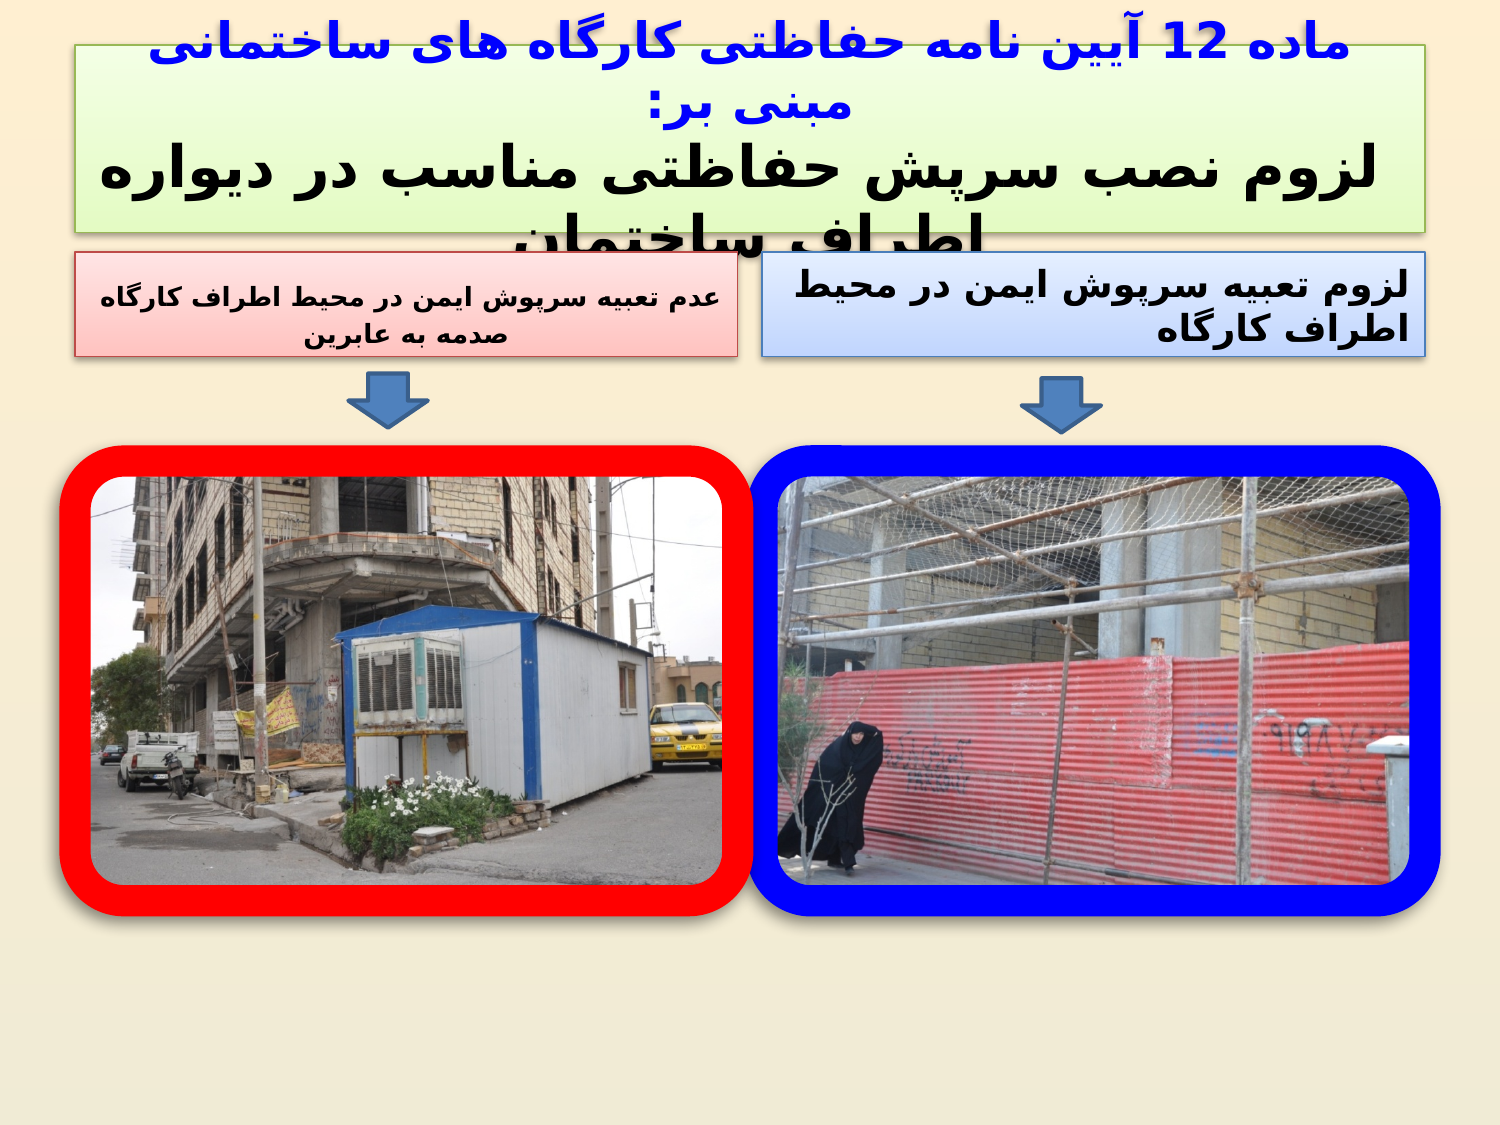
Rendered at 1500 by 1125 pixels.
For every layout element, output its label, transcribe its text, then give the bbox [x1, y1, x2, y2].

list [74, 460, 738, 901]
text_box [1019, 376, 1104, 435]
list لزوم تعبیه سرپوش ایمن در محیط اطراف کارگاه [761, 251, 1426, 357]
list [761, 460, 1426, 902]
title ماده 12 آیین نامه حفاظتی کارگاه های ساختمانی مبنی بر: لزوم نصب سرپش حفاظتی مناسب در دیواره اطراف ساختمان [74, 44, 1426, 233]
list عدم تعبیه سرپوش ایمن در محیط اطراف کارگاه صدمه به عابرین [74, 251, 738, 357]
text_box [346, 371, 430, 430]
